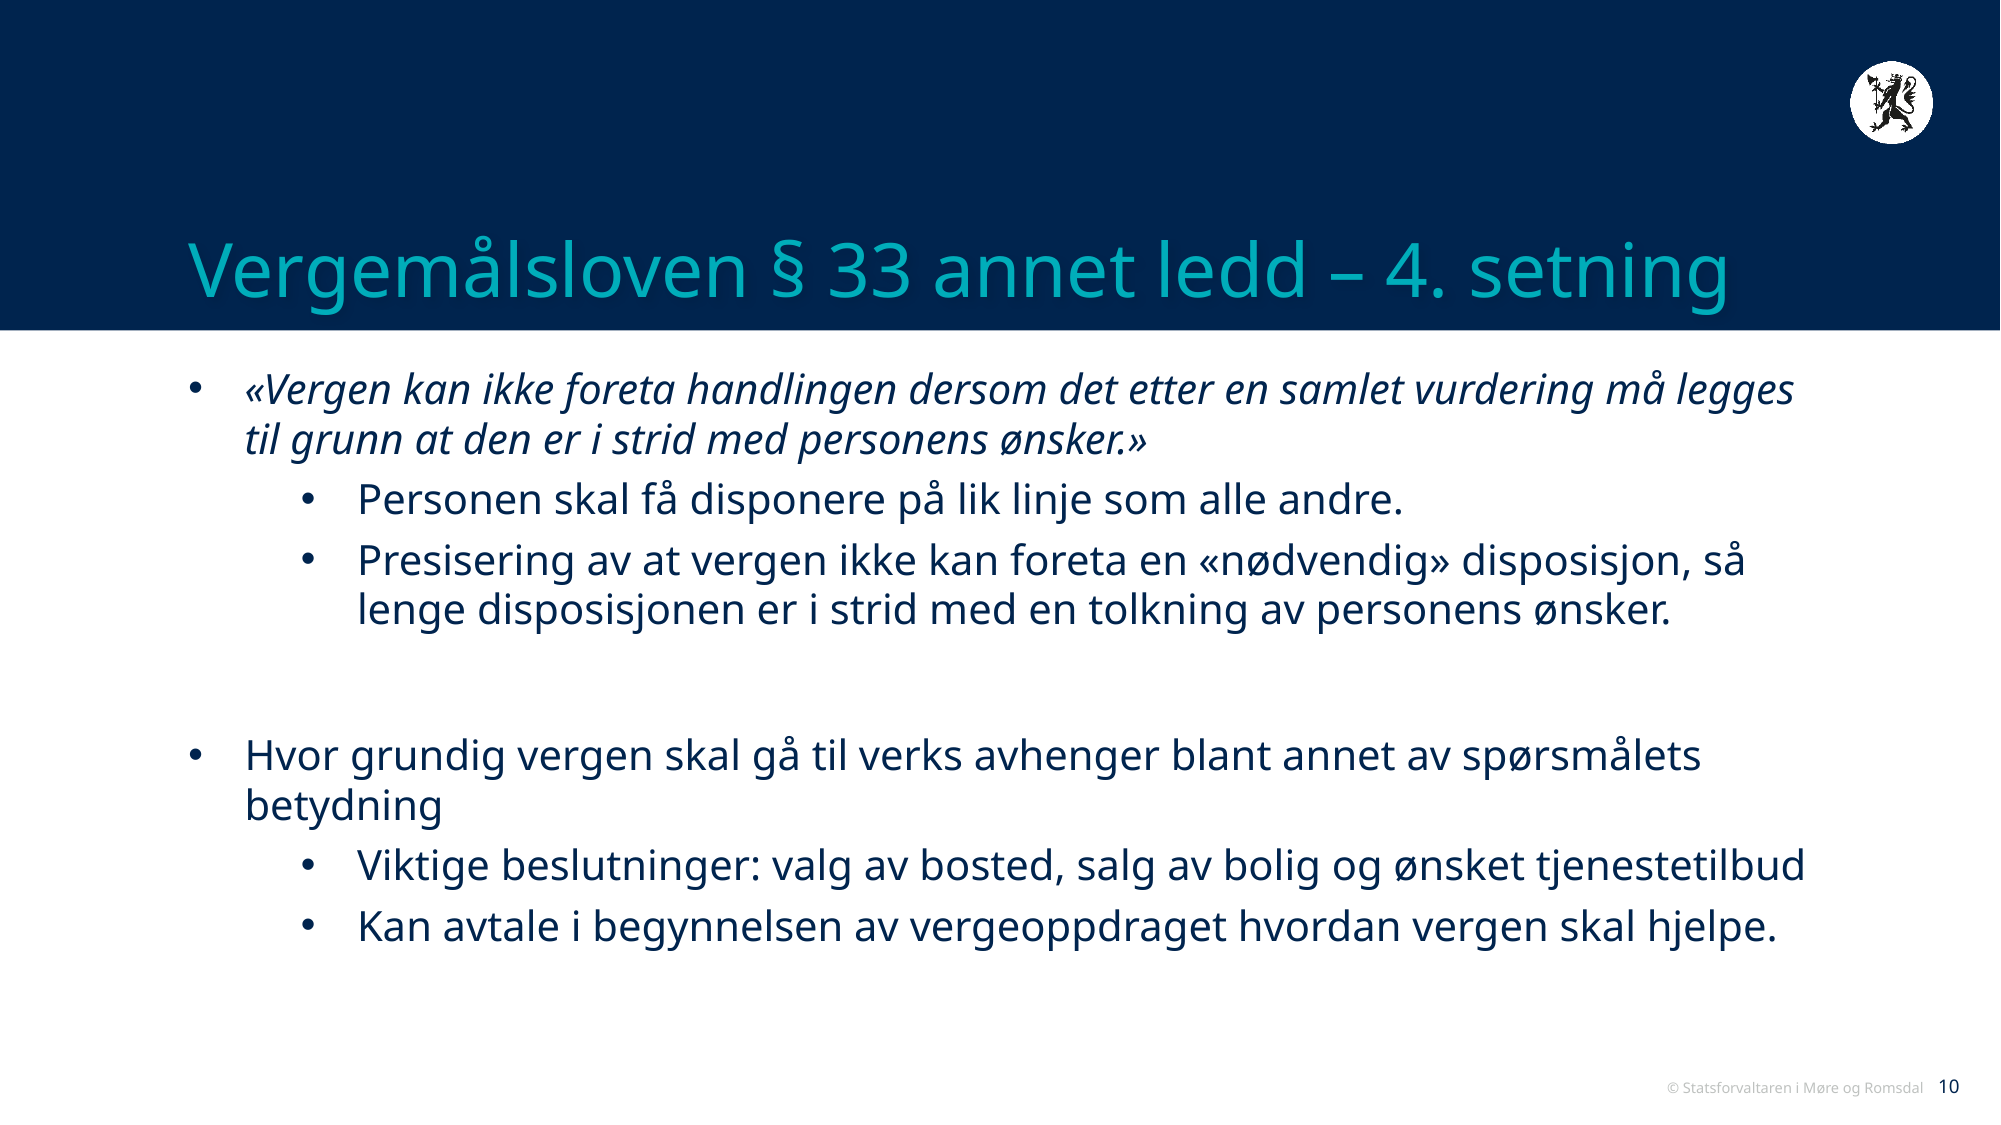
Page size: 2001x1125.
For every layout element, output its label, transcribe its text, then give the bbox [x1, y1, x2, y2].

list «Vergen kan ikke foreta handlingen dersom det etter en samlet vurdering må legges til grunn at den er i strid med personens ønsker.» Personen skal få disponere på lik linje som alle andre. Presisering av at vergen ikke kan foreta en «nødvendig» disposisjon, så lenge disposisjonen er i strid med en tolkning av personens ønsker. Hvor grundig vergen skal gå til verks avhenger blant annet av spørsmålets betydning Viktige beslutninger: valg av bosted, salg av bolig og ønsket tjenestetilbud Kan avtale i begynnelsen av vergeoppdraget hvordan vergen skal hjelpe. [173, 355, 1827, 1035]
picture [1850, 61, 1933, 144]
title Vergemålsloven § 33 annet ledd – 4. setning [173, 143, 1827, 320]
